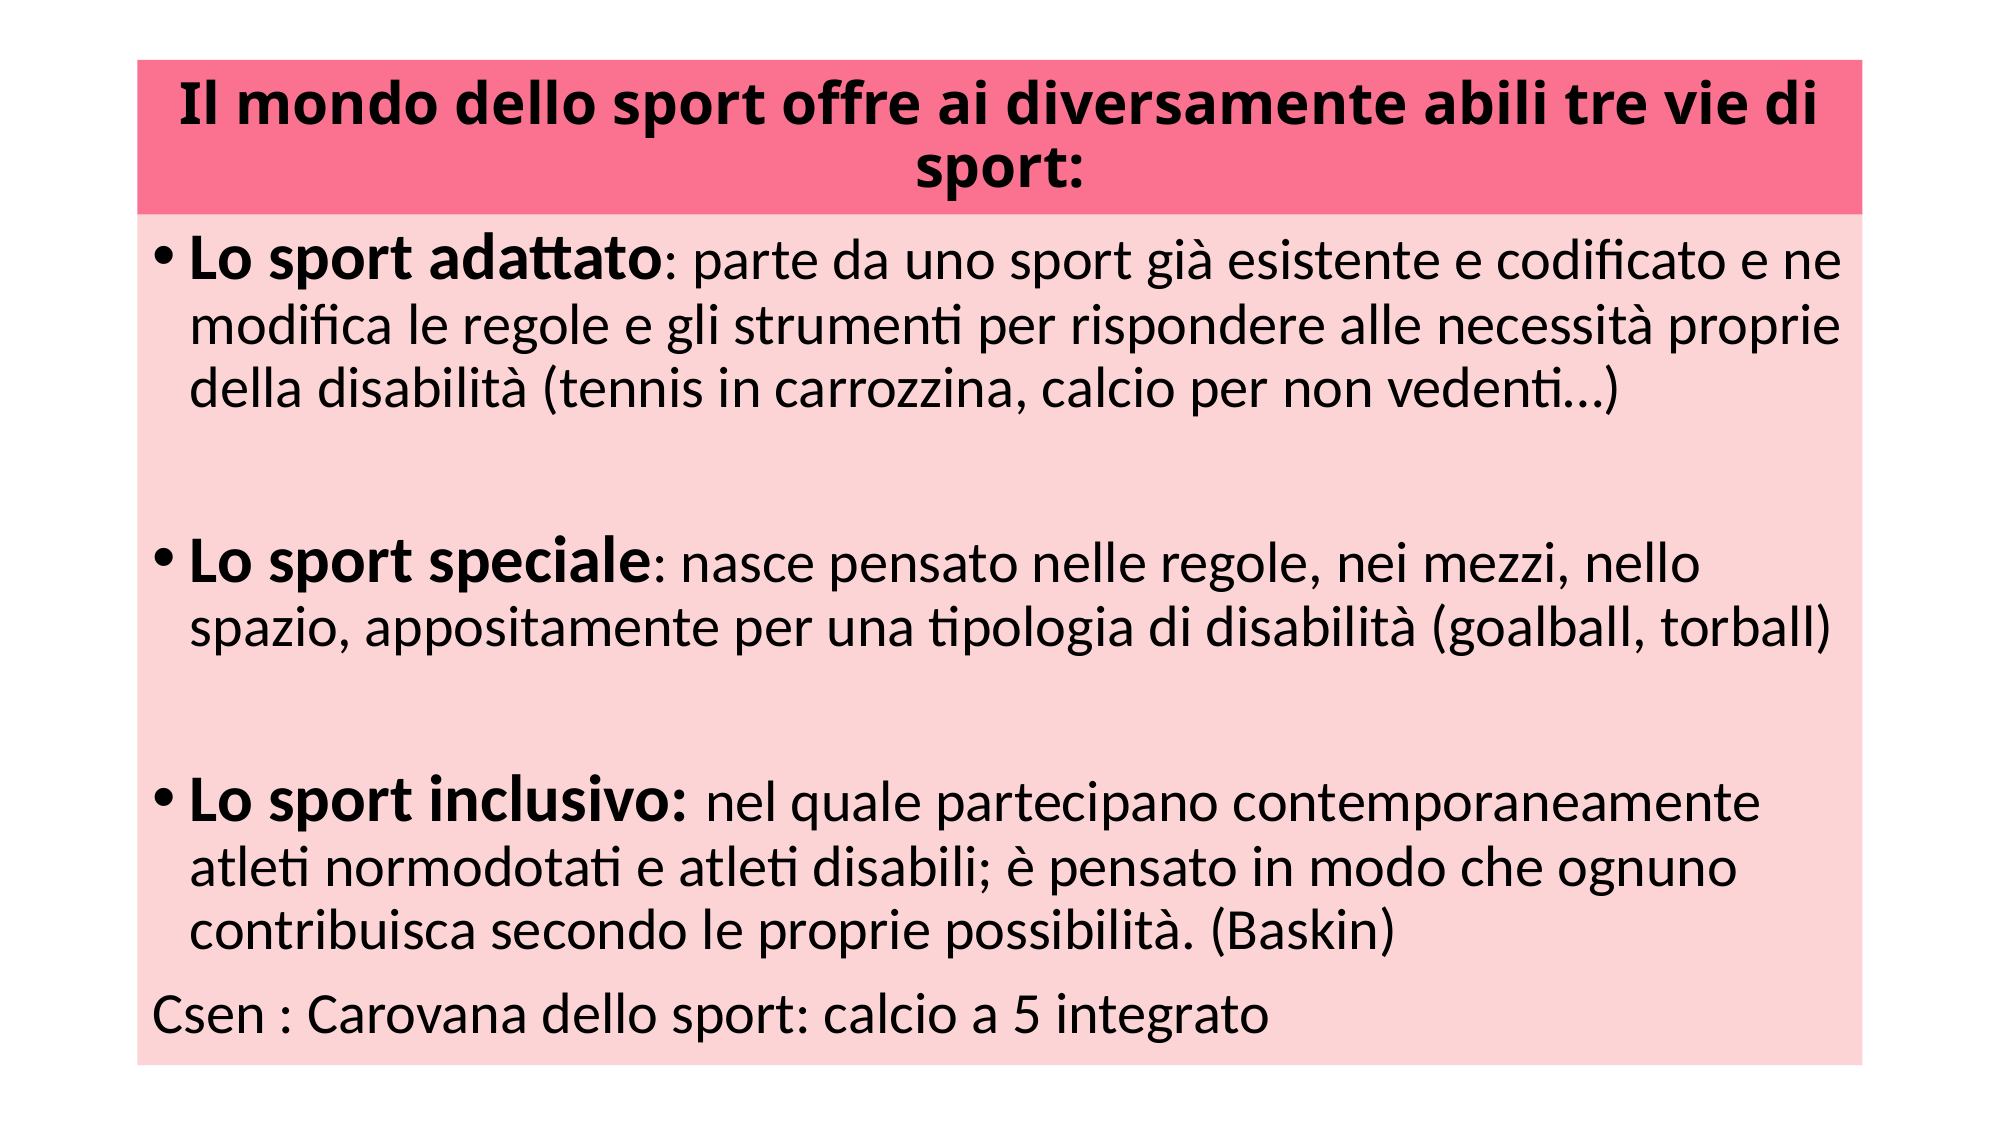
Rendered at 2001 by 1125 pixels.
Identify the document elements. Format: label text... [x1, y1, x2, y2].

title Il mondo dello sport offre ai diversamente abili tre vie di sport: [137, 59, 1863, 214]
list Lo sport adattato: parte da uno sport già esistente e codificato e ne modifica le regole e gli strumenti per rispondere alle necessità proprie della disabilità (tennis in carrozzina, calcio per non vedenti…) Lo sport speciale: nasce pensato nelle regole, nei mezzi, nello spazio, appositamente per una tipologia di disabilità (goalball, torball) Lo sport inclusivo: nel quale partecipano contemporaneamente atleti normodotati e atleti disabili; è pensato in modo che ognuno contribuisca secondo le proprie possibilità. (Baskin) Csen : Carovana dello sport: calcio a 5 integrato [137, 214, 1863, 1066]
